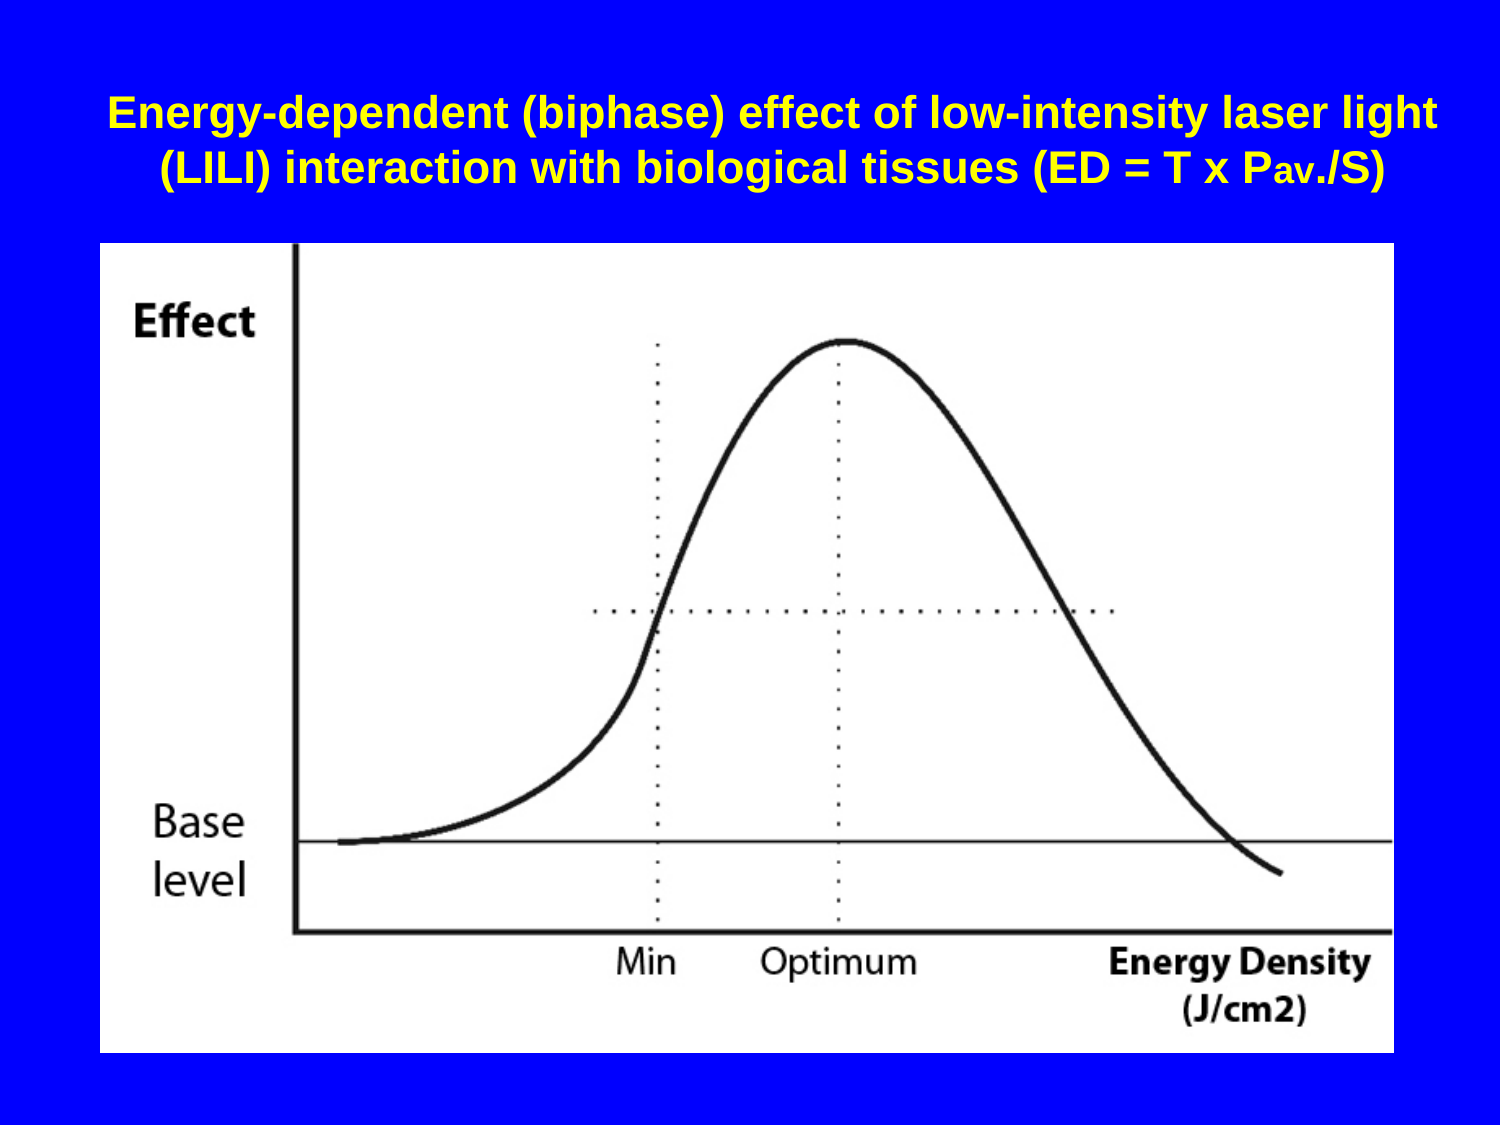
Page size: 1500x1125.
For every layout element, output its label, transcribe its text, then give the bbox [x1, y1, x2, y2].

text_box Energy-dependent (biphase) effect of low-intensity laser light (LILI) interaction with biological tissues (ED = T х Pav./S) [75, 74, 1471, 200]
picture [100, 243, 1394, 1053]
